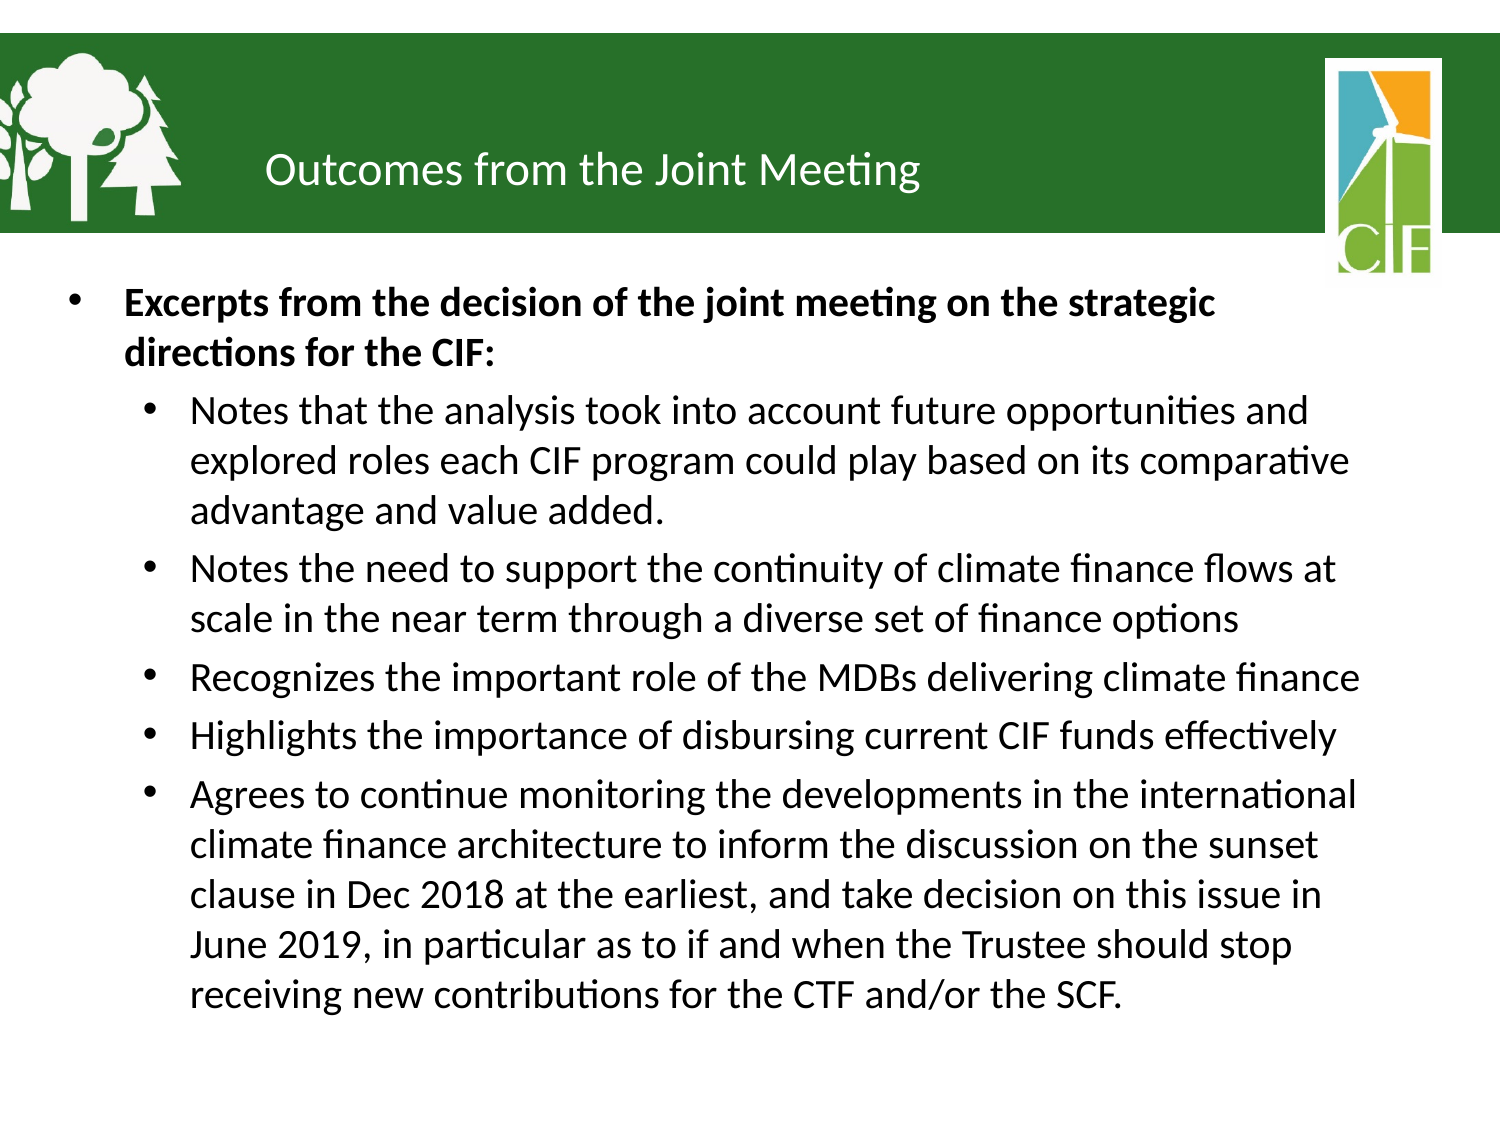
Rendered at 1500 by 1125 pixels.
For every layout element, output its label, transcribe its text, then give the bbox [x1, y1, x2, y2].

title Outcomes from the Joint Meeting [249, 99, 1425, 233]
picture [0, 33, 1500, 288]
list Excerpts from the decision of the joint meeting on the strategic directions for the CIF: Notes that the analysis took into account future opportunities and explored roles each CIF program could play based on its comparative advantage and value added. Notes the need to support the continuity of climate finance flows at scale in the near term through a diverse set of finance options Recognizes the important role of the MDBs delivering climate finance Highlights the importance of disbursing current CIF funds effectively Agrees to continue monitoring the developments in the international climate finance architecture to inform the discussion on the sunset clause in Dec 2018 at the earliest, and take decision on this issue in June 2019, in particular as to if and when the Trustee should stop receiving new contributions for the CTF and/or the SCF. [53, 267, 1381, 1094]
